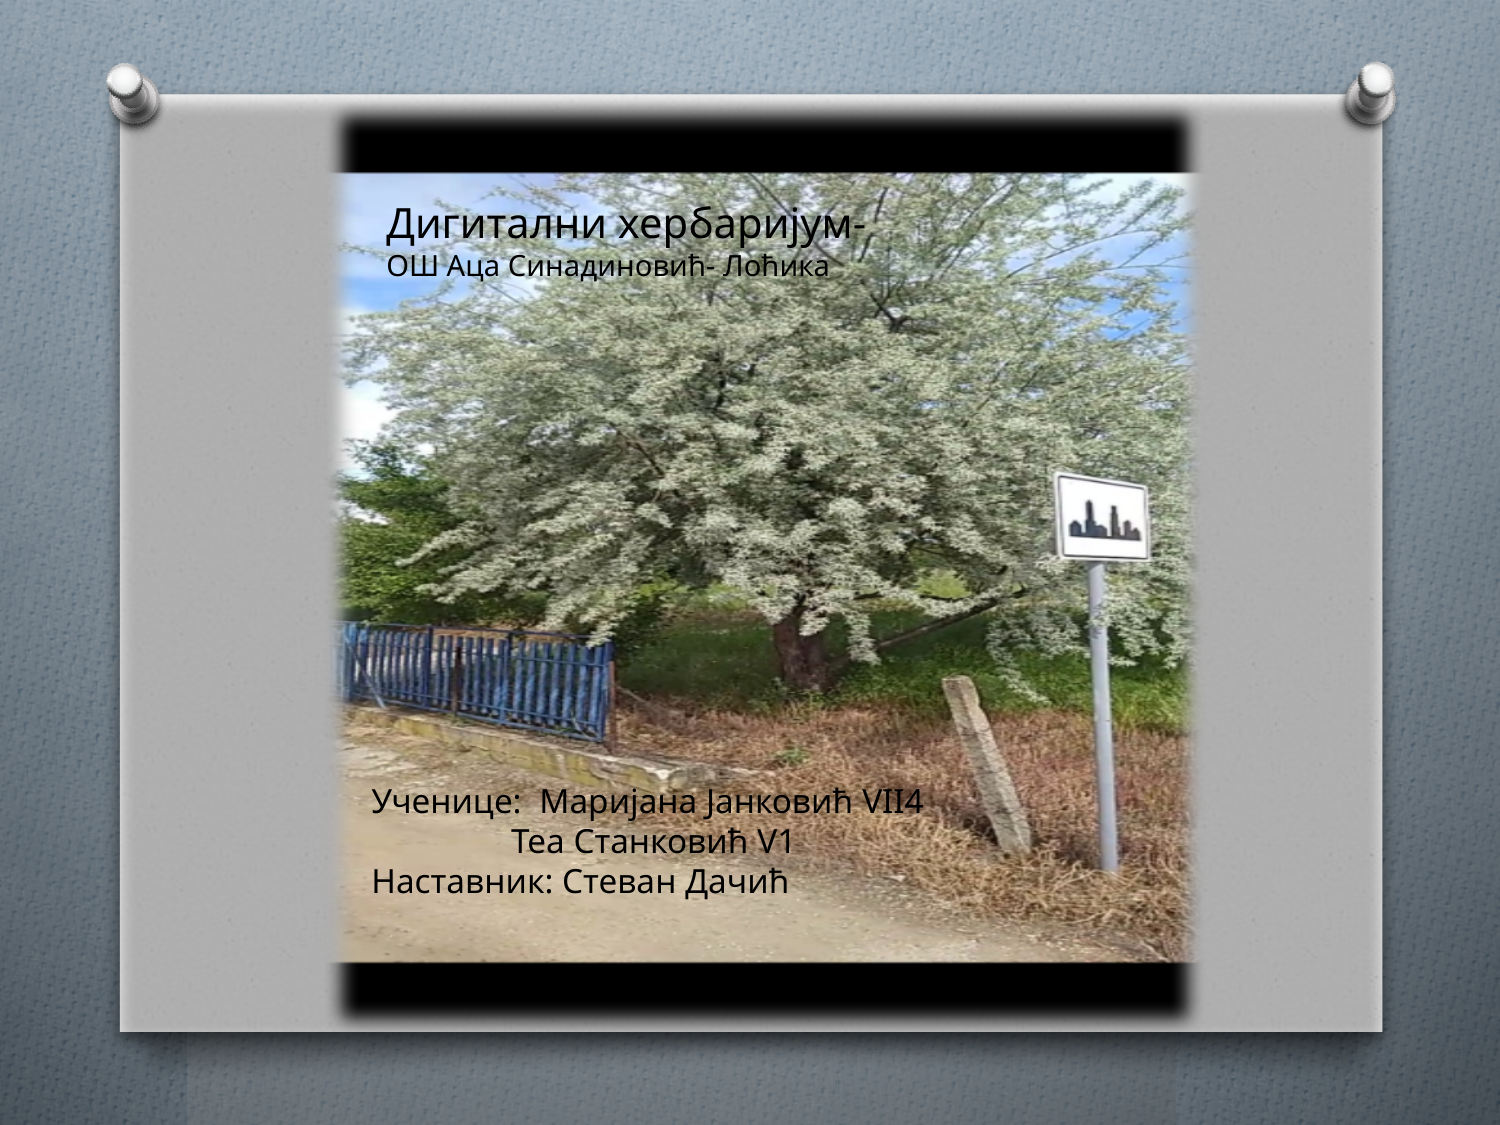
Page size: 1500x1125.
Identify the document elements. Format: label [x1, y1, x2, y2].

picture [75, 29, 198, 153]
list [324, 99, 1206, 1038]
picture [1317, 35, 1439, 156]
